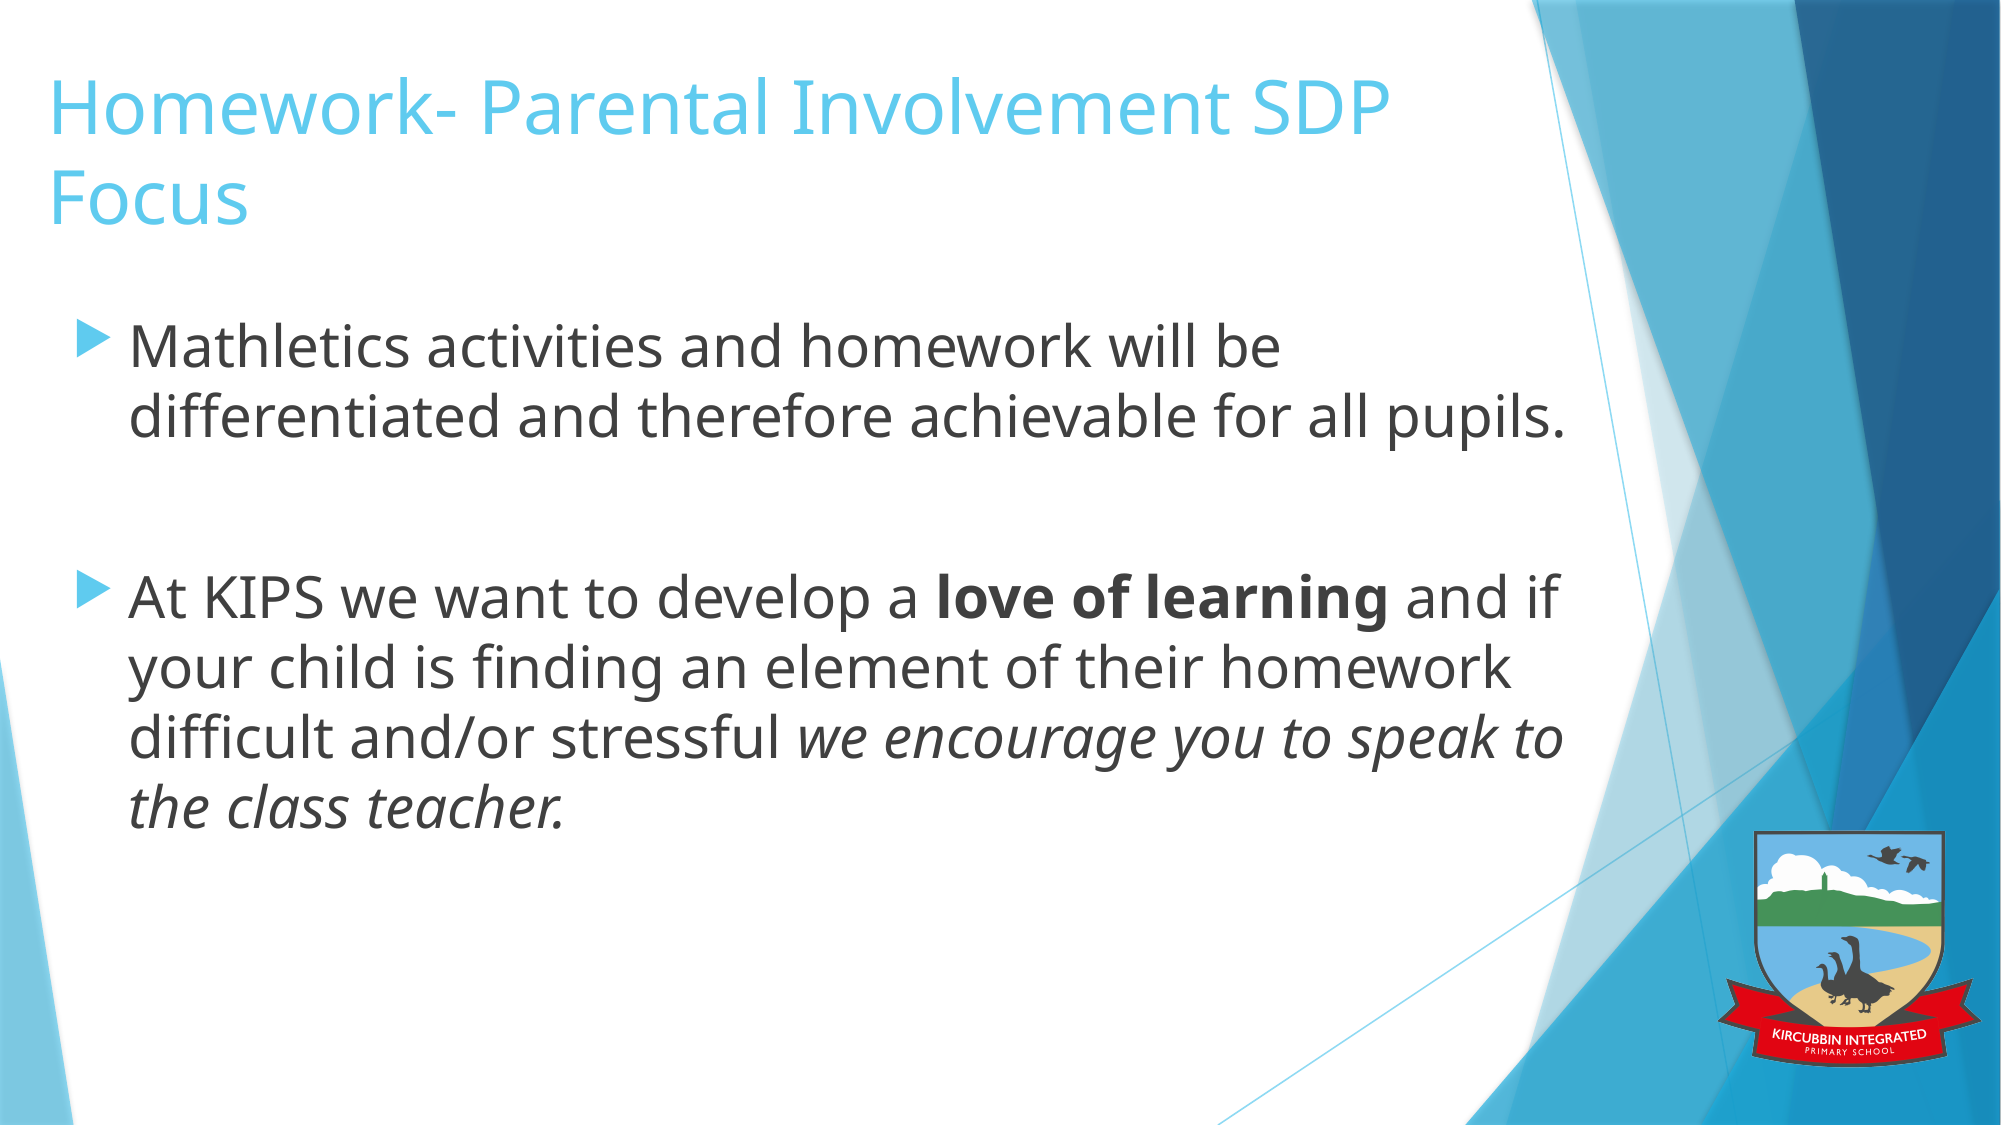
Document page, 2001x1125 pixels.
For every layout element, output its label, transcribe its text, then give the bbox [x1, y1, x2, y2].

picture [1673, 773, 2000, 1125]
title Homework- Parental Involvement SDP Focus [32, 51, 1596, 269]
text_box Mathletics activities and homework will be differentiated and therefore achievable for all pupils. At KIPS we want to develop a love of learning and if your child is finding an element of their homework difficult and/or stressful we encourage you to speak to the class teacher. [57, 301, 1608, 1125]
